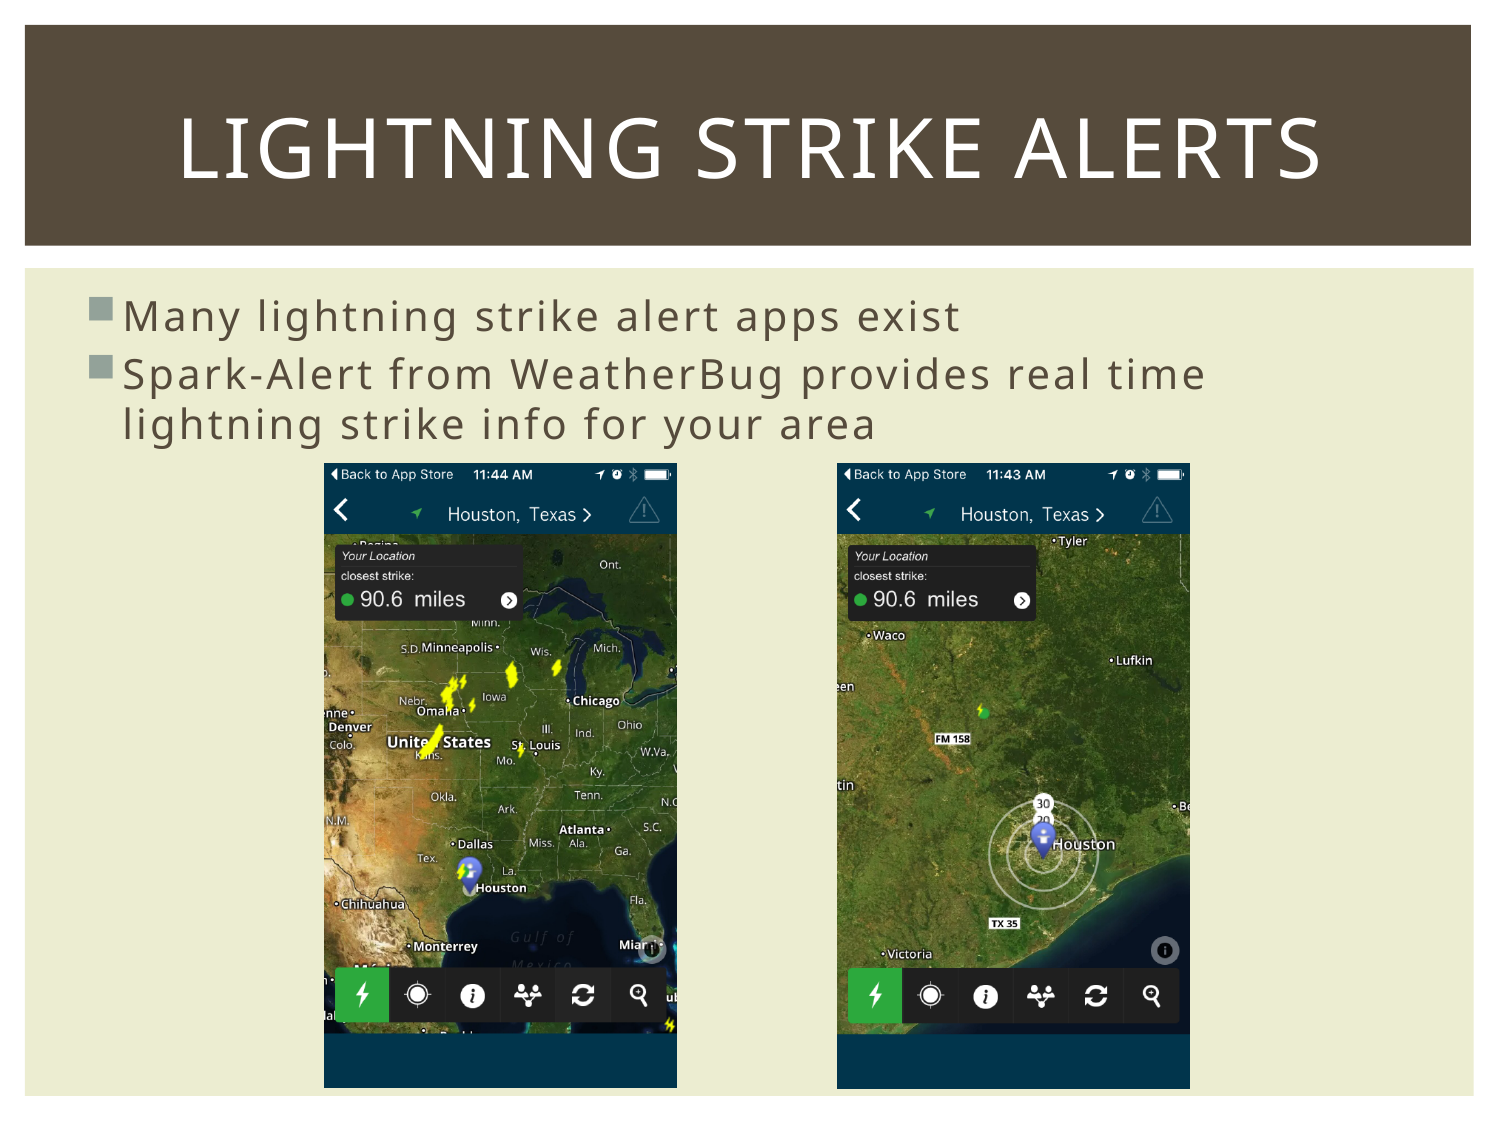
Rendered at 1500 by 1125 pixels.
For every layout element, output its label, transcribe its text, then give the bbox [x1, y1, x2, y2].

picture [492, 470, 507, 479]
picture [324, 535, 677, 1033]
picture [1126, 470, 1134, 479]
picture [332, 470, 337, 479]
picture [926, 510, 933, 516]
picture [1043, 507, 1052, 520]
title Lightning Strike Alerts [62, 58, 1438, 232]
picture [530, 507, 539, 520]
picture [845, 470, 850, 479]
picture [645, 470, 666, 480]
picture [1026, 471, 1032, 479]
picture [837, 535, 1190, 1034]
picture [335, 499, 346, 520]
picture [848, 499, 859, 520]
picture [613, 470, 621, 479]
picture [1005, 470, 1011, 479]
list Many lightning strike alert apps exist Spark-Alert from WeatherBug provides real time lightning strike info for your area [62, 281, 1442, 1005]
picture [1158, 470, 1179, 480]
